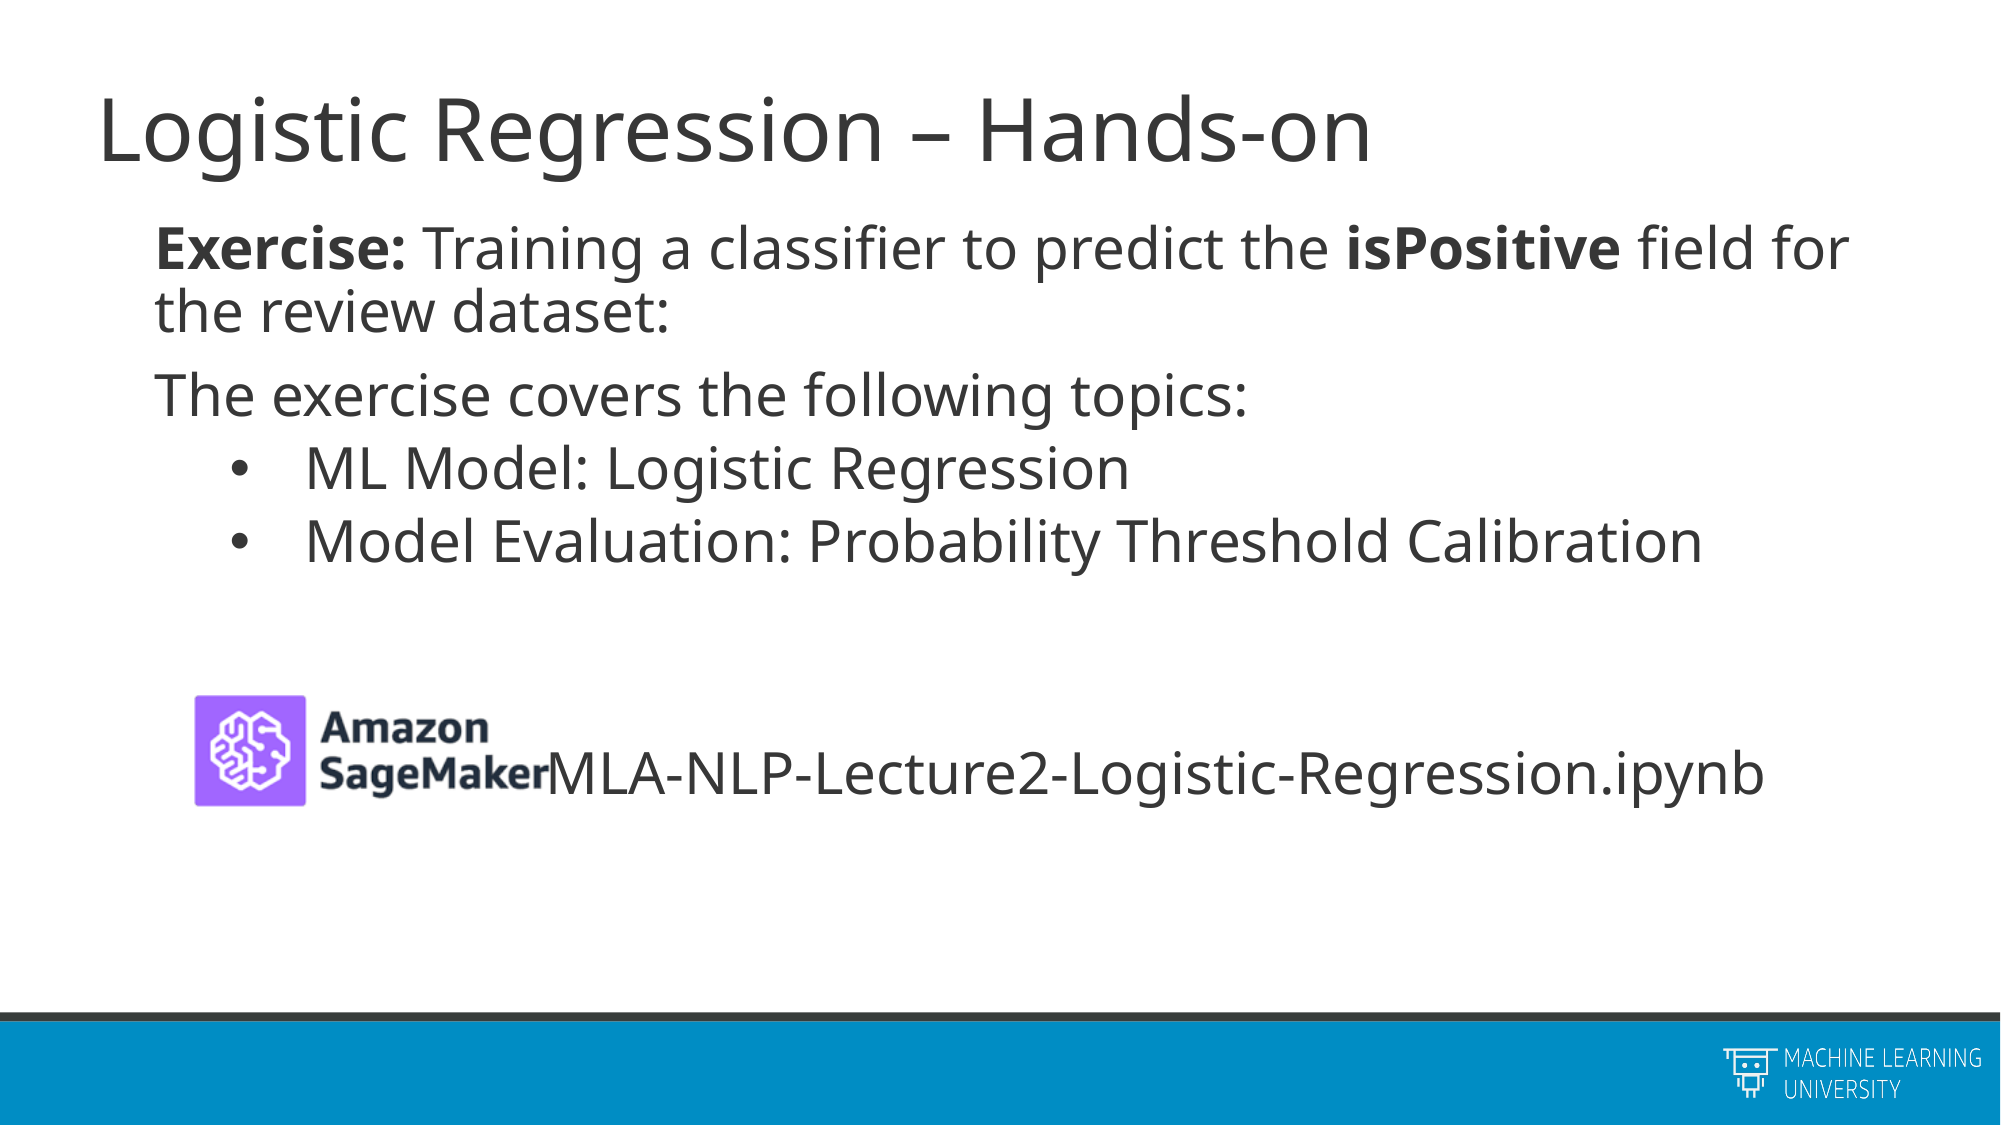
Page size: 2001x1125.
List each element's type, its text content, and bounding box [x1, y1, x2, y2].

picture [139, 680, 605, 816]
list Exercise: Training a classifier to predict the isPositive field for the review dataset: The exercise covers the following topics: ML Model: Logistic Regression Model Evaluation: Probability Threshold Calibration [139, 211, 1919, 1012]
picture [1724, 1049, 1777, 1097]
title Logistic Regression – Hands-on [81, 78, 1807, 242]
text_box MLA-NLP-Lecture2-Logistic-Regression.ipynb [605, 728, 1781, 814]
